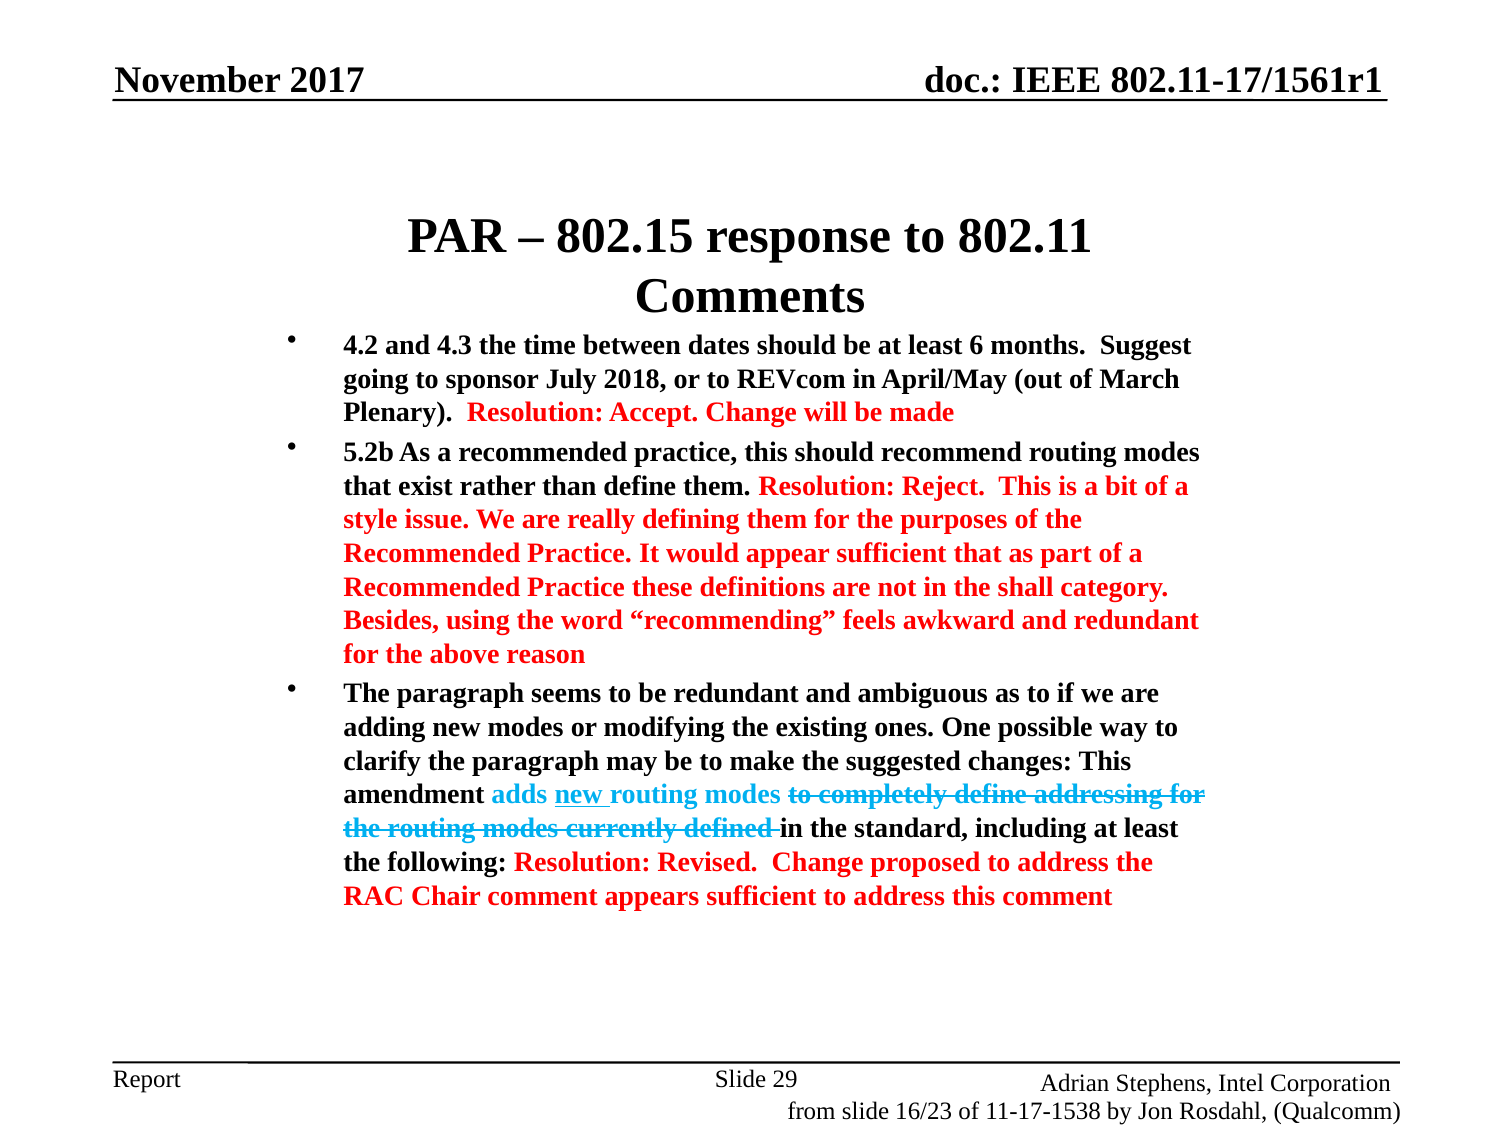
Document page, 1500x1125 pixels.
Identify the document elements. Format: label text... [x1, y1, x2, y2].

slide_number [114, 54, 374, 101]
slide_number Slide 29 [711, 1061, 801, 1093]
footer Adrian Stephens, Intel Corporation [1035, 1065, 1392, 1087]
list 4.2 and 4.3 the time between dates should be at least 6 months. Suggest going to sponsor July 2018, or to REVcom in April/May (out of March Plenary). Resolution: Accept. Change will be made 5.2b As a recommended practice, this should recommend routing modes that exist rather than define them. Resolution: Reject. This is a bit of a style issue. We are really defining them for the purposes of the Recommended Practice. It would appear sufficient that as part of a Recommended Practice these definitions are not in the shall category. Besides, using the word “recommending” feels awkward and redundant for the above reason The paragraph seems to be redundant and ambiguous as to if we are adding new modes or modifying the existing ones. One possible way to clarify the paragraph may be to make the suggested changes: This amendment adds new routing modes to completely define addressing for the routing modes currently defined in the standard, including at least the following: Resolution: Revised. Change proposed to address the RAC Chair comment appears sufficient to address this comment [271, 318, 1229, 826]
title PAR – 802.15 response to 802.11 Comments [271, 196, 1229, 318]
text_box from slide 16/23 of 11-17-1538 by Jon Rosdahl, (Qualcomm) [343, 1087, 1417, 1124]
